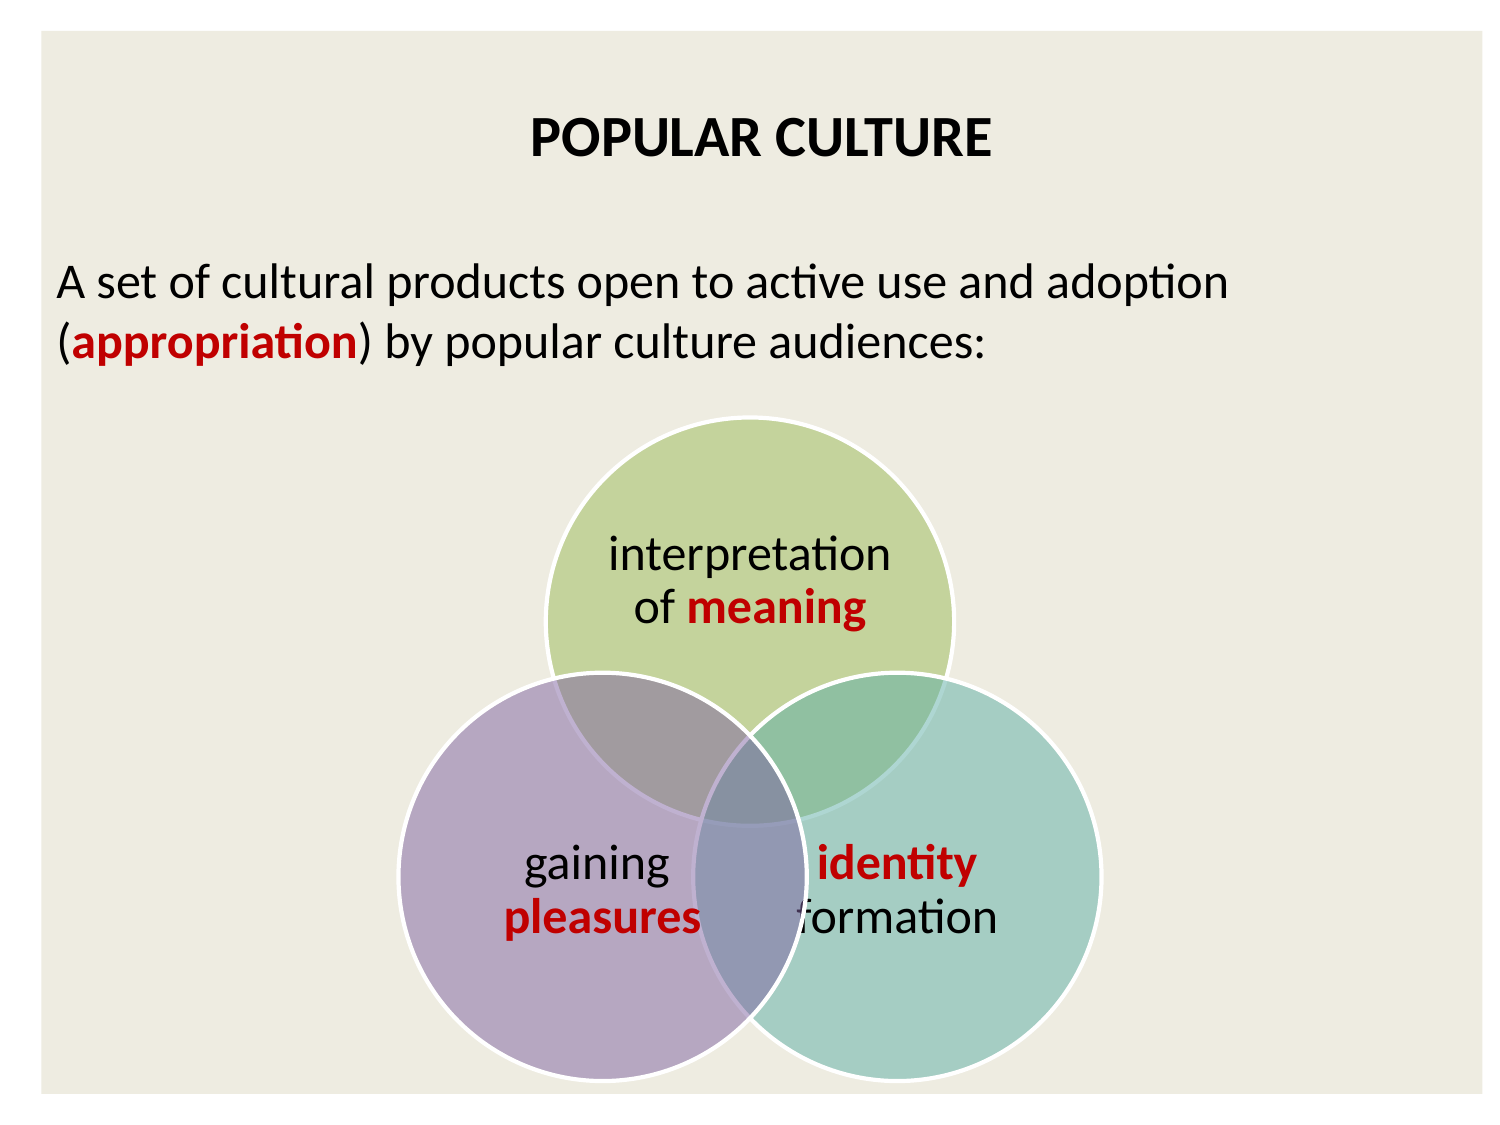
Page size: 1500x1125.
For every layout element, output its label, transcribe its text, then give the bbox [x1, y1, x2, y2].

list Popular culture A set of cultural products open to active use and adoption (appropriation) by popular culture audiences: [41, 30, 1483, 1094]
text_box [52, 408, 1448, 1090]
